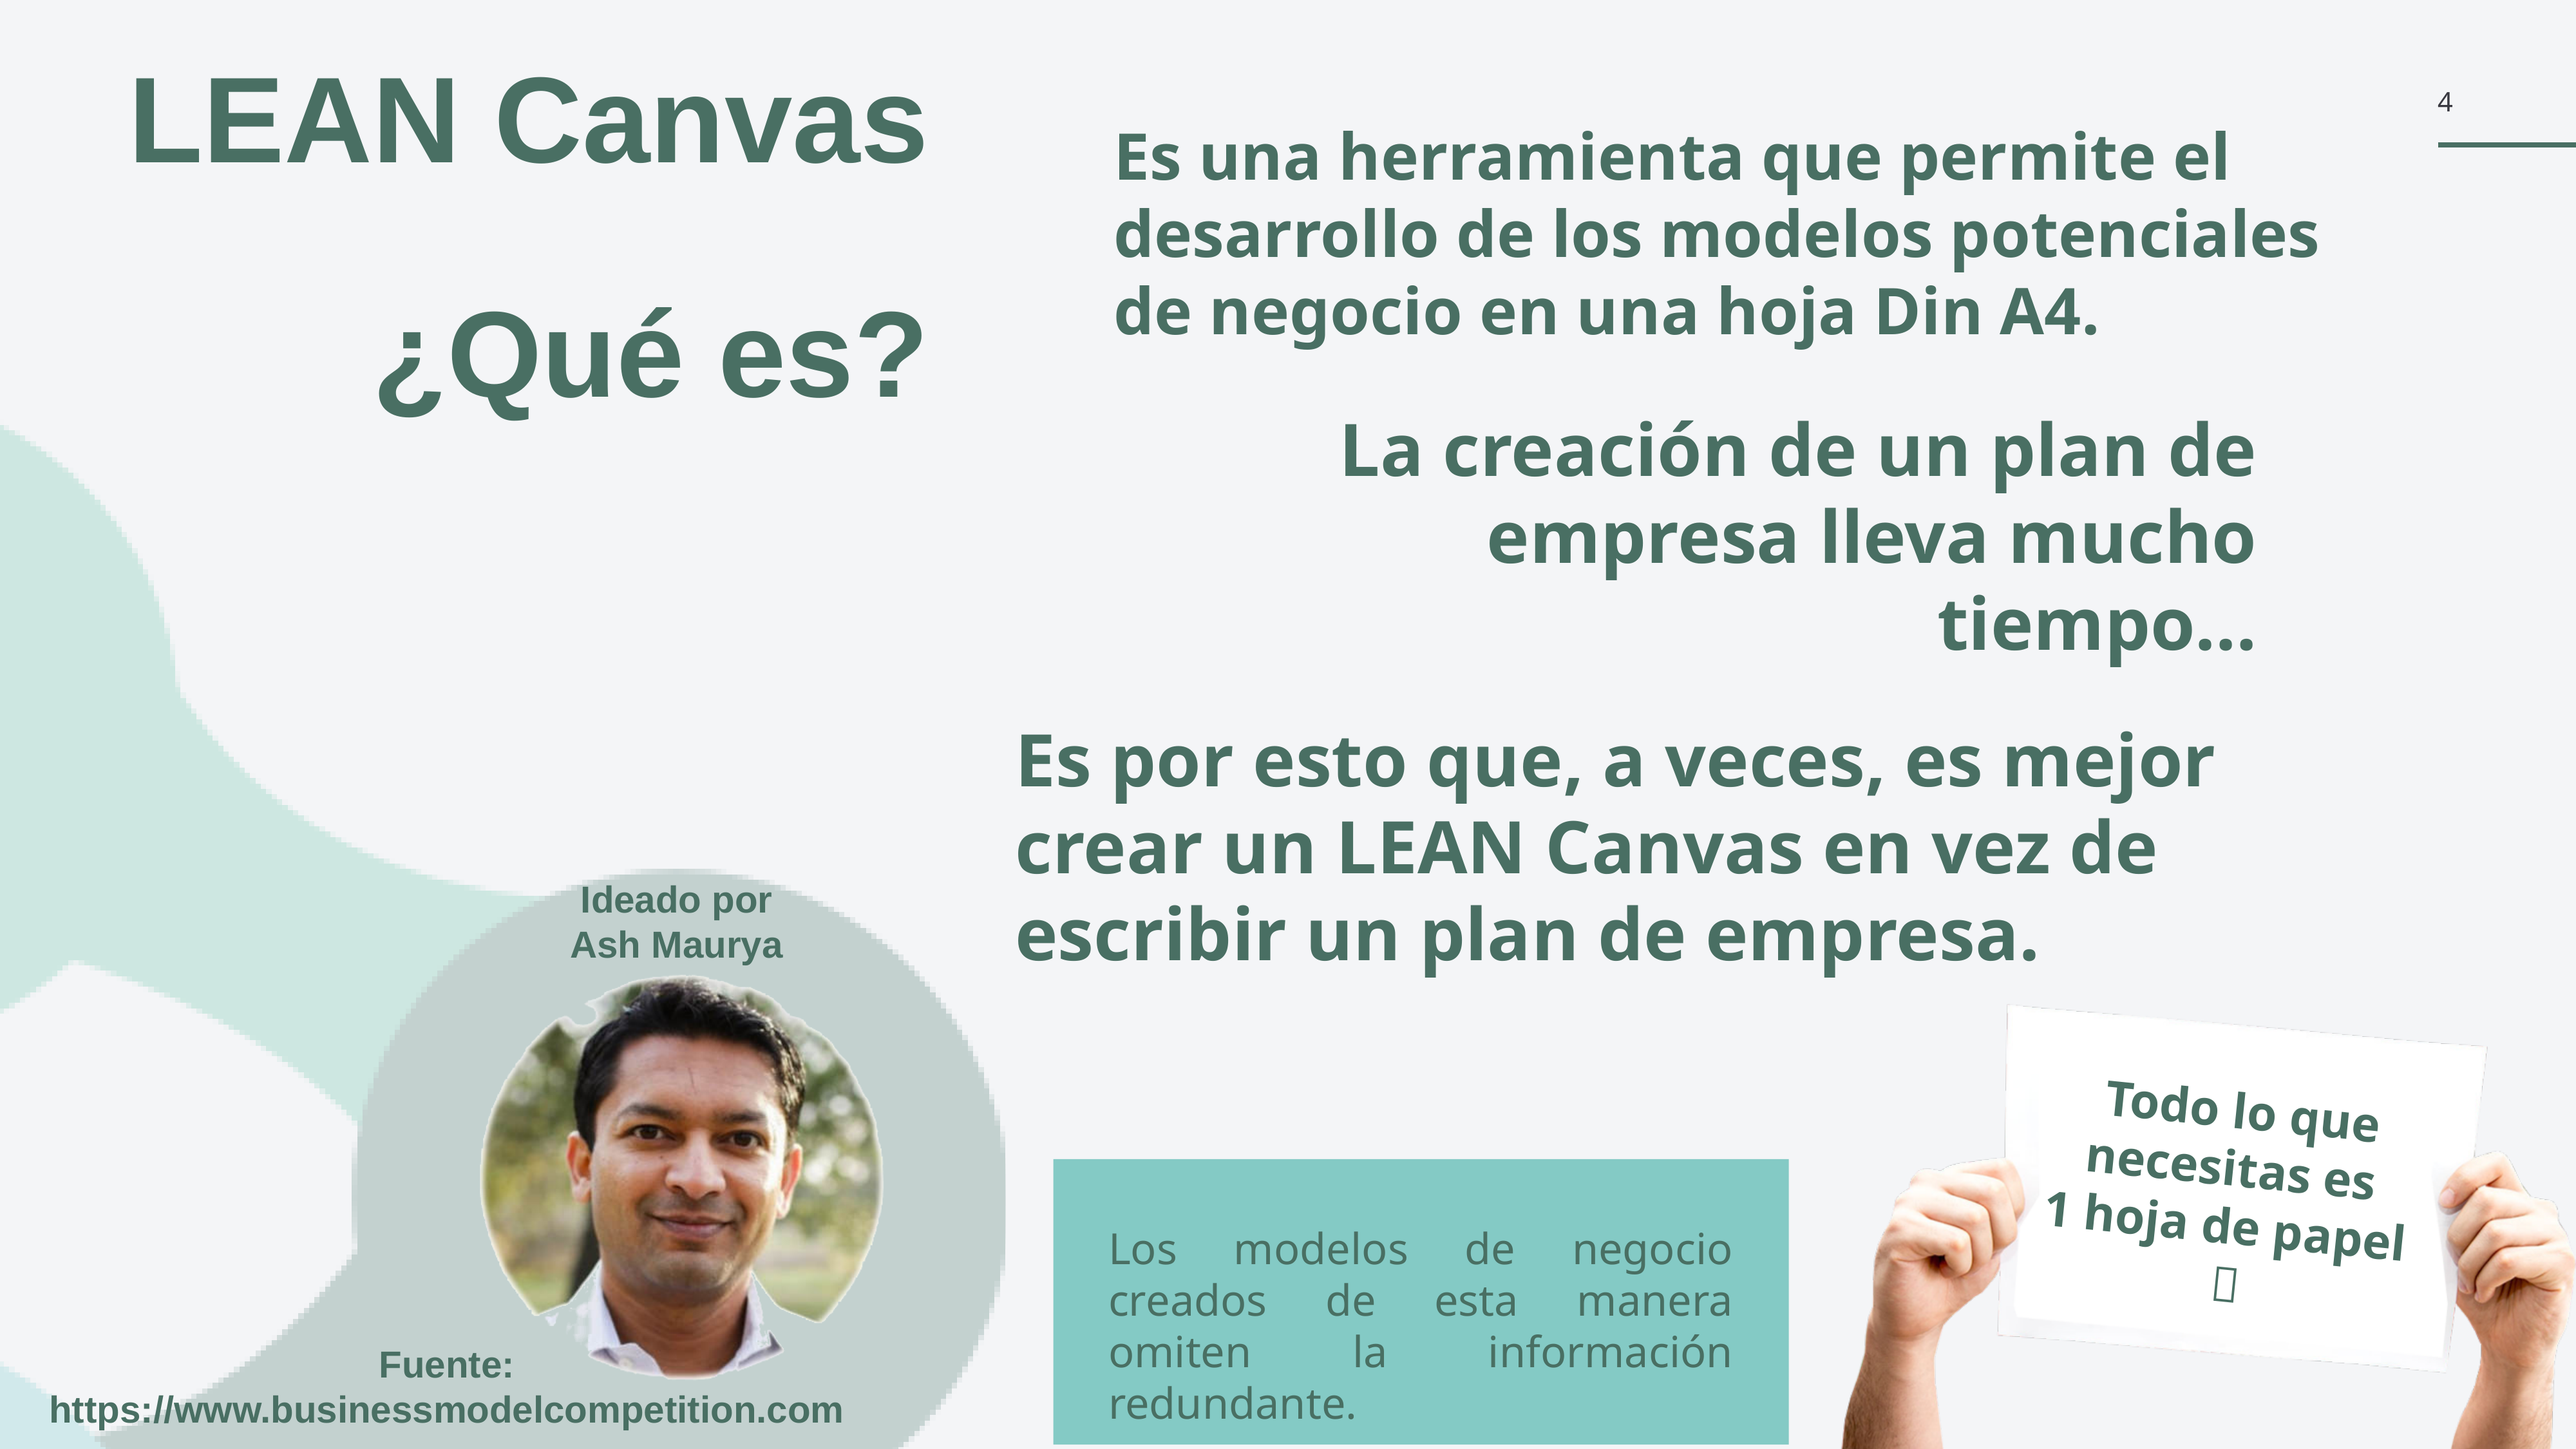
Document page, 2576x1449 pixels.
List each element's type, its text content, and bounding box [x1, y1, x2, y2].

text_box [1840, 1003, 2576, 1449]
text_box Es una herramienta que permite el desarrollo de los modelos potenciales de negocio en una hoja Din A4. [1104, 111, 2364, 352]
text_box La creación de un plan de empresa lleva mucho tiempo… [1201, 399, 2262, 565]
text_box Es por esto que, a veces, es mejor crear un LEAN Canvas en vez de escribir un plan de empresa. [1009, 709, 2396, 980]
text_box LEAN Canvas ¿Qué es? [118, 64, 933, 384]
picture [0, 388, 1006, 1449]
slide_number 4 [2433, 80, 2498, 121]
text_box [1053, 1159, 1789, 1445]
